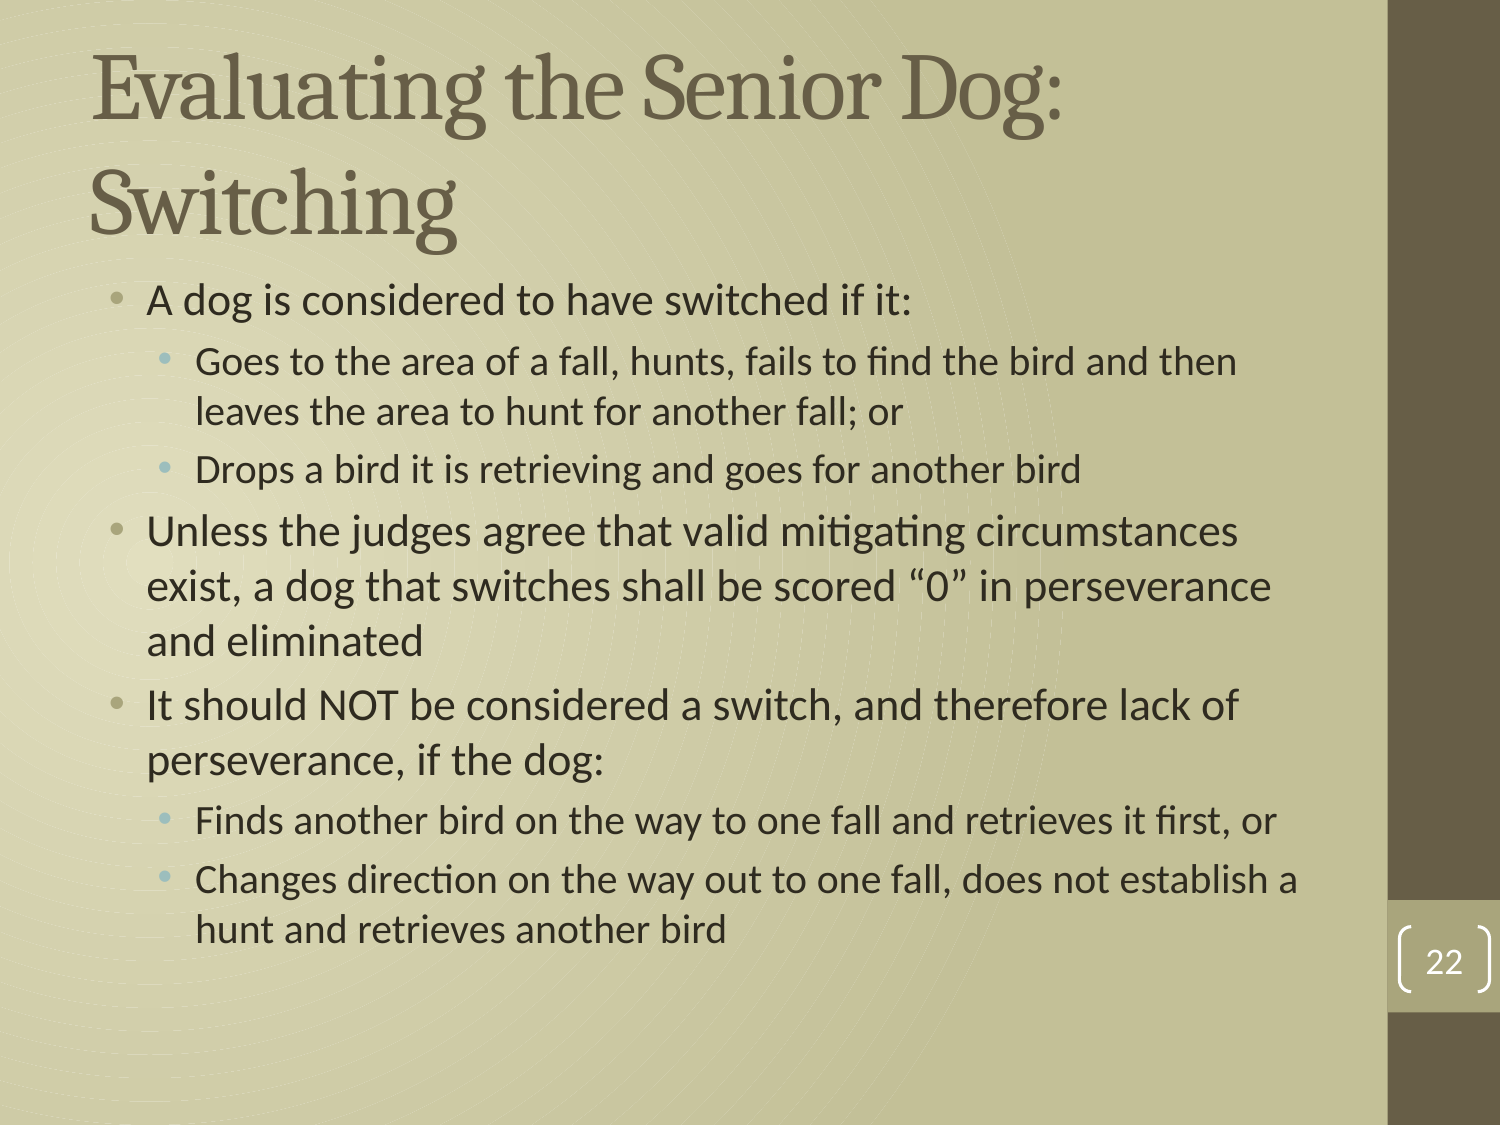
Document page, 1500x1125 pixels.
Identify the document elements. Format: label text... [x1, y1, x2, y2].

list A dog is considered to have switched if it: Goes to the area of a fall, hunts, fails to find the bird and then leaves the area to hunt for another fall; or Drops a bird it is retrieving and goes for another bird Unless the judges agree that valid mitigating circumstances exist, a dog that switches shall be scored “0” in perseverance and eliminated It should NOT be considered a switch, and therefore lack of perseverance, if the dog: Finds another bird on the way to one fall and retrieves it first, or Changes direction on the way out to one fall, does not establish a hunt and retrieves another bird [75, 262, 1325, 1050]
slide_number 22 [1397, 925, 1492, 994]
title Evaluating the Senior Dog: Switching [75, 45, 1325, 233]
